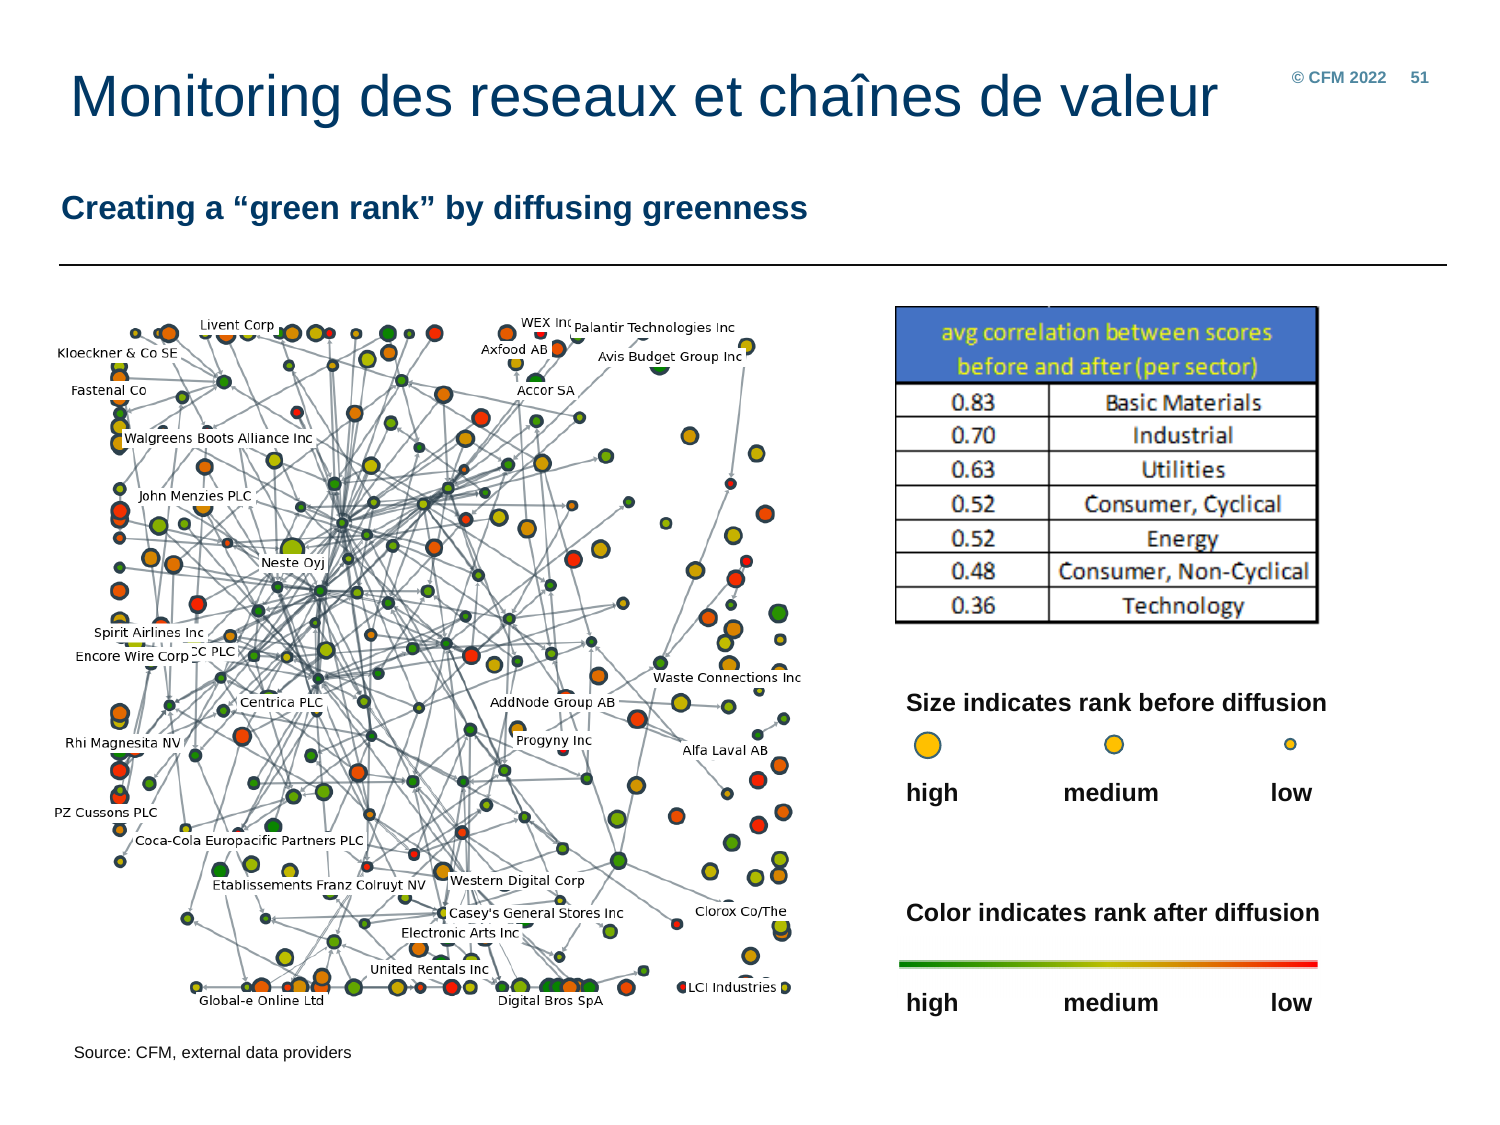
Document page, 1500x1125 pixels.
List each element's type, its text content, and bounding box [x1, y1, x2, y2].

text_box [913, 731, 942, 760]
text_box Source: CFM, external data providers [58, 1034, 414, 1070]
picture [42, 301, 832, 1023]
list [42, 255, 1431, 1024]
text_box [1284, 737, 1297, 751]
footer © CFM 2022 [1258, 66, 1387, 96]
picture [895, 936, 1321, 998]
text_box Creating a “green rank” by diffusing greenness [46, 178, 1447, 234]
slide_number 51 [1387, 66, 1430, 96]
text_box Size indicates rank before diffusion high medium low Color indicates rank after diffusion high medium low [891, 559, 1424, 1054]
text_box [1104, 734, 1125, 755]
picture [895, 306, 1321, 627]
title Monitoring des reseaux et chaînes de valeur [70, 66, 1258, 132]
